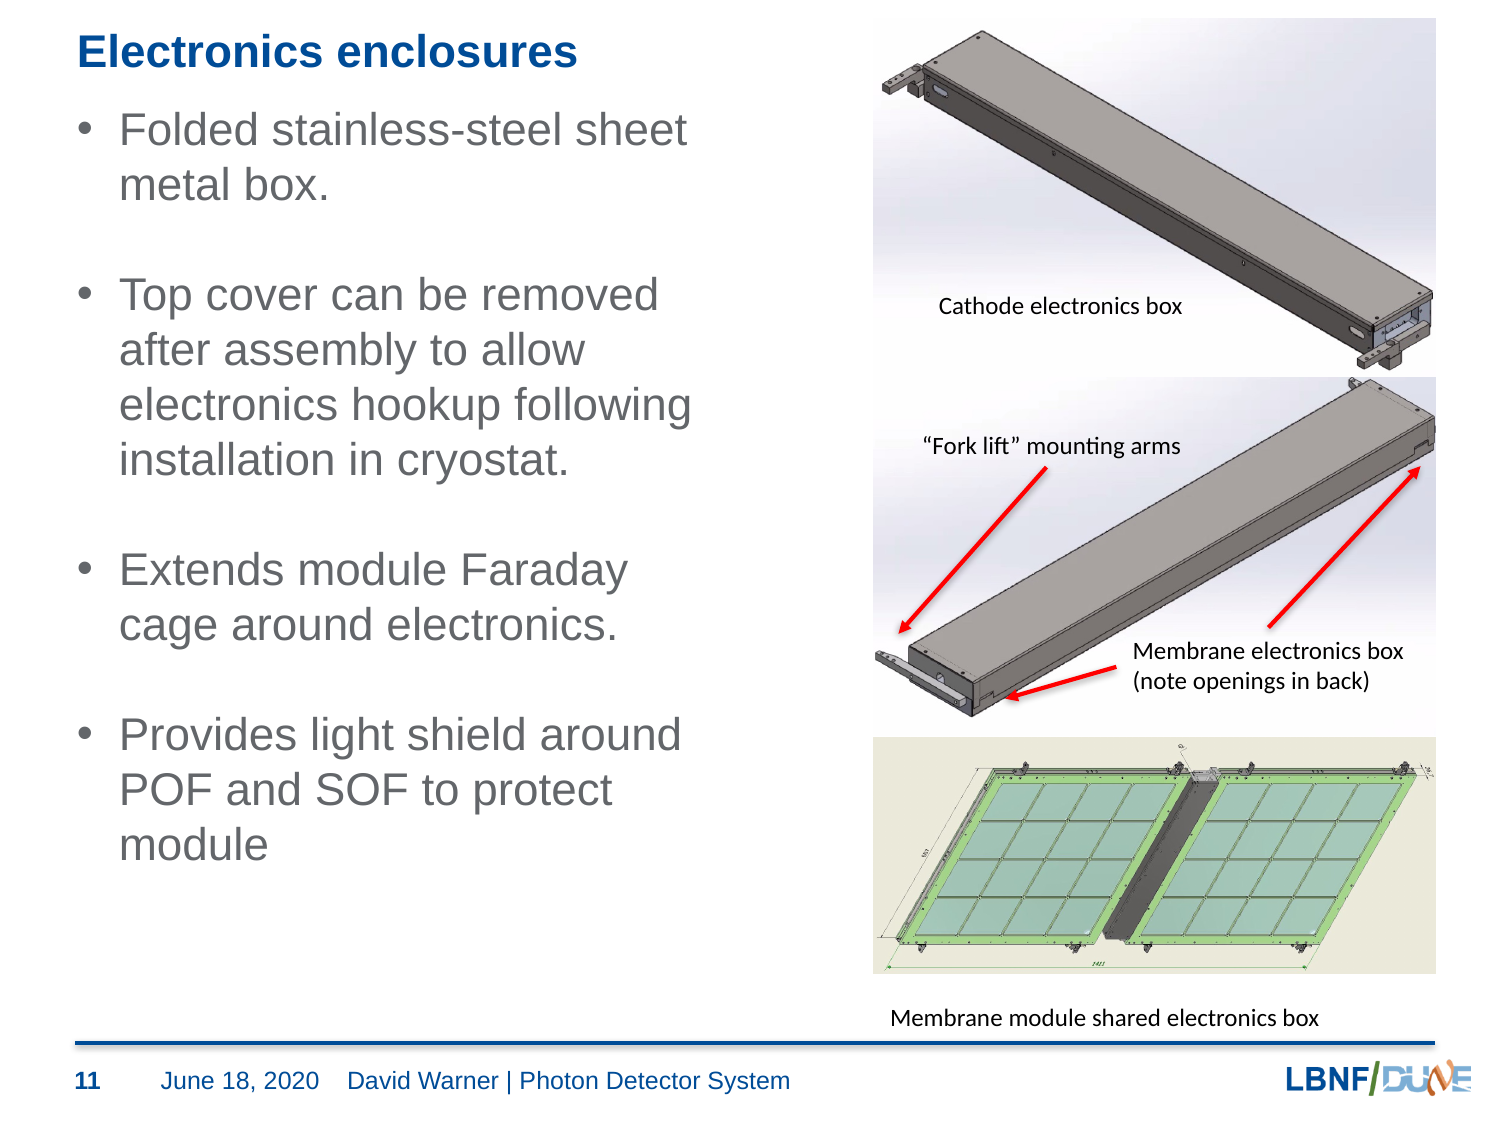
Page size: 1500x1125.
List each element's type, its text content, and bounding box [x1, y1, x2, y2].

picture [873, 18, 1436, 736]
picture [1284, 1058, 1471, 1097]
title Electronics enclosures [76, 22, 869, 112]
slide_number 11 [74, 1064, 160, 1096]
list Folded stainless-steel sheet metal box. Top cover can be removed after assembly to allow electronics hookup following installation in cryostat. Extends module Faraday cage around electronics. Provides light shield around POF and SOF to protect module [76, 92, 733, 888]
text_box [1268, 465, 1421, 628]
footer David Warner | Photon Detector System [348, 1064, 1269, 1096]
text_box Membrane module shared electronics box [875, 994, 1336, 1039]
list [873, 742, 1436, 974]
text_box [898, 466, 1047, 634]
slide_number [160, 1064, 348, 1096]
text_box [1005, 666, 1117, 699]
